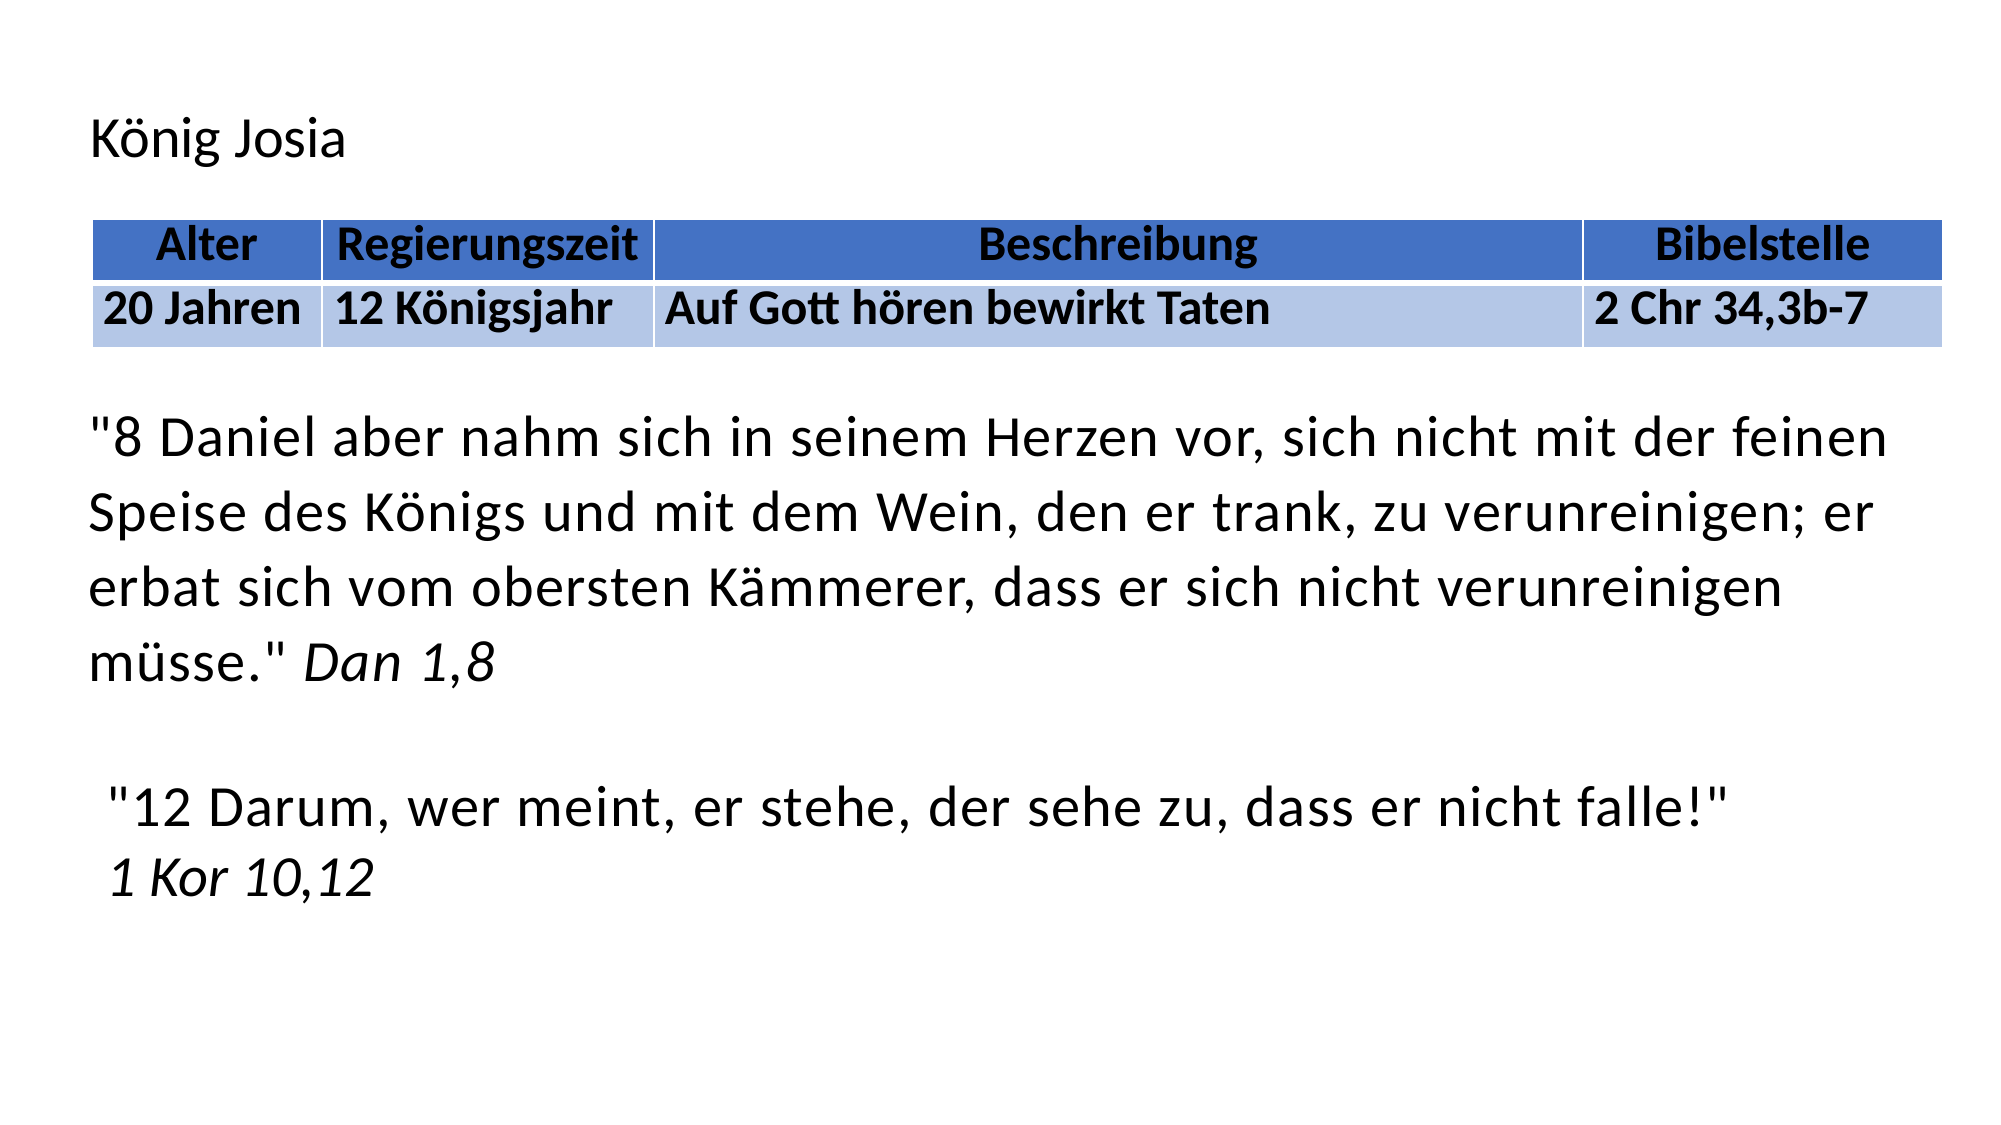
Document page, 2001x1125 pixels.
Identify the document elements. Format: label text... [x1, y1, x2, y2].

text_box "8 Daniel aber nahm sich in seinem Herzen vor, sich nicht mit der feinen Speise des Königs und mit dem Wein, den er trank, zu verunreinigen; er erbat sich vom obersten Kämmerer, dass er sich nicht verunreinigen müsse." Dan 1,8 [0, 385, 1944, 700]
table_cell Auf Gott hören bewirkt Taten [655, 286, 1582, 347]
text_box "12 Darum, wer meint, er stehe, der sehe zu, dass er nicht falle!" 1 Kor 10,12 [91, 760, 1944, 916]
table_header Alter [93, 220, 321, 280]
table_header Regierungszeit [323, 220, 653, 280]
table_header Beschreibung [655, 220, 1582, 280]
text_box König Josia [75, 87, 363, 177]
table_cell 12 Königsjahr [323, 286, 653, 347]
table_cell 20 Jahren [93, 286, 321, 347]
table_header Bibelstelle [1584, 220, 1942, 280]
table_cell 2 Chr 34,3b-7 [1584, 286, 1942, 347]
